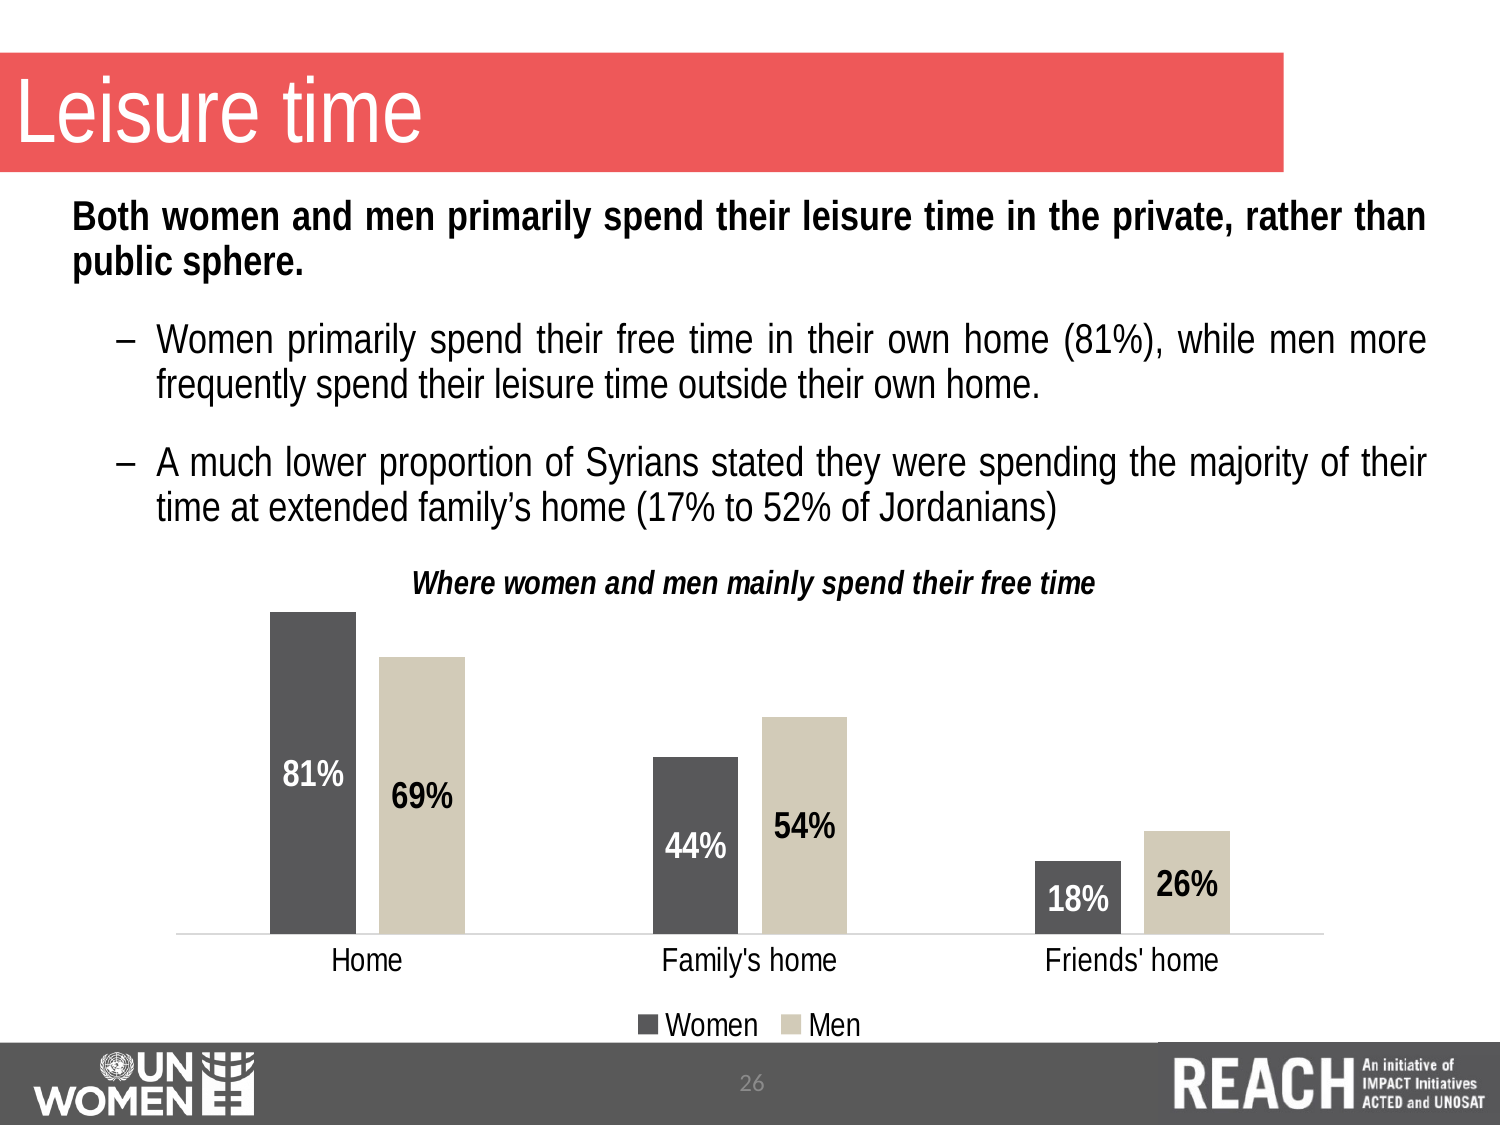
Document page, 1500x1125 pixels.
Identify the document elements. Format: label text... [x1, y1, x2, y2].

chart [152, 525, 1348, 1050]
title Leisure time [0, 52, 1284, 173]
picture [1158, 1042, 1500, 1125]
list Both women and men primarily spend their leisure time in the private, rather than public sphere. Women primarily spend their free time in their own home (81%), while men more frequently spend their leisure time outside their own home. A much lower proportion of Syrians stated they were spending the majority of their time at extended family’s home (17% to 52% of Jordanians) [56, 186, 1443, 512]
slide_number 26 [583, 1051, 921, 1112]
picture [33, 1052, 254, 1116]
